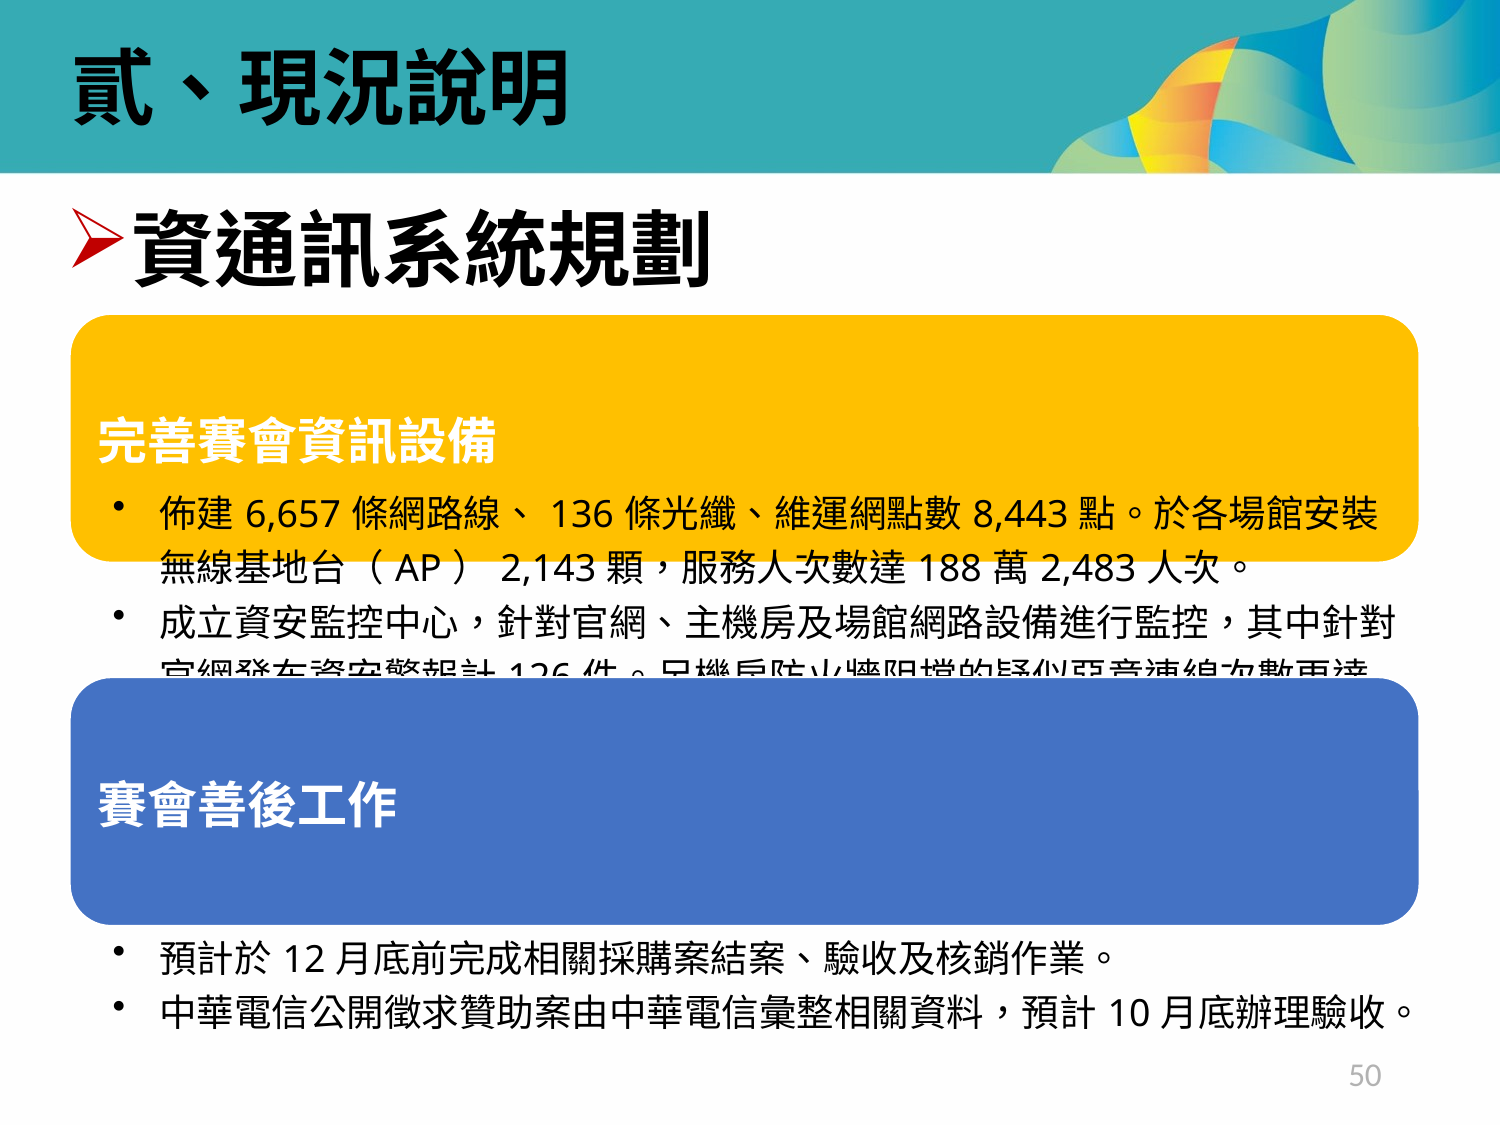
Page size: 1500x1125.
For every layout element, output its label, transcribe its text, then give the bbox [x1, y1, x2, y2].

picture [0, 0, 1500, 1125]
text_box 資通訊系統規劃 [50, 201, 1417, 307]
slide_number 50 [1059, 1042, 1397, 1103]
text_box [69, 313, 1420, 1041]
text_box 貳、現況說明 [56, 27, 587, 143]
